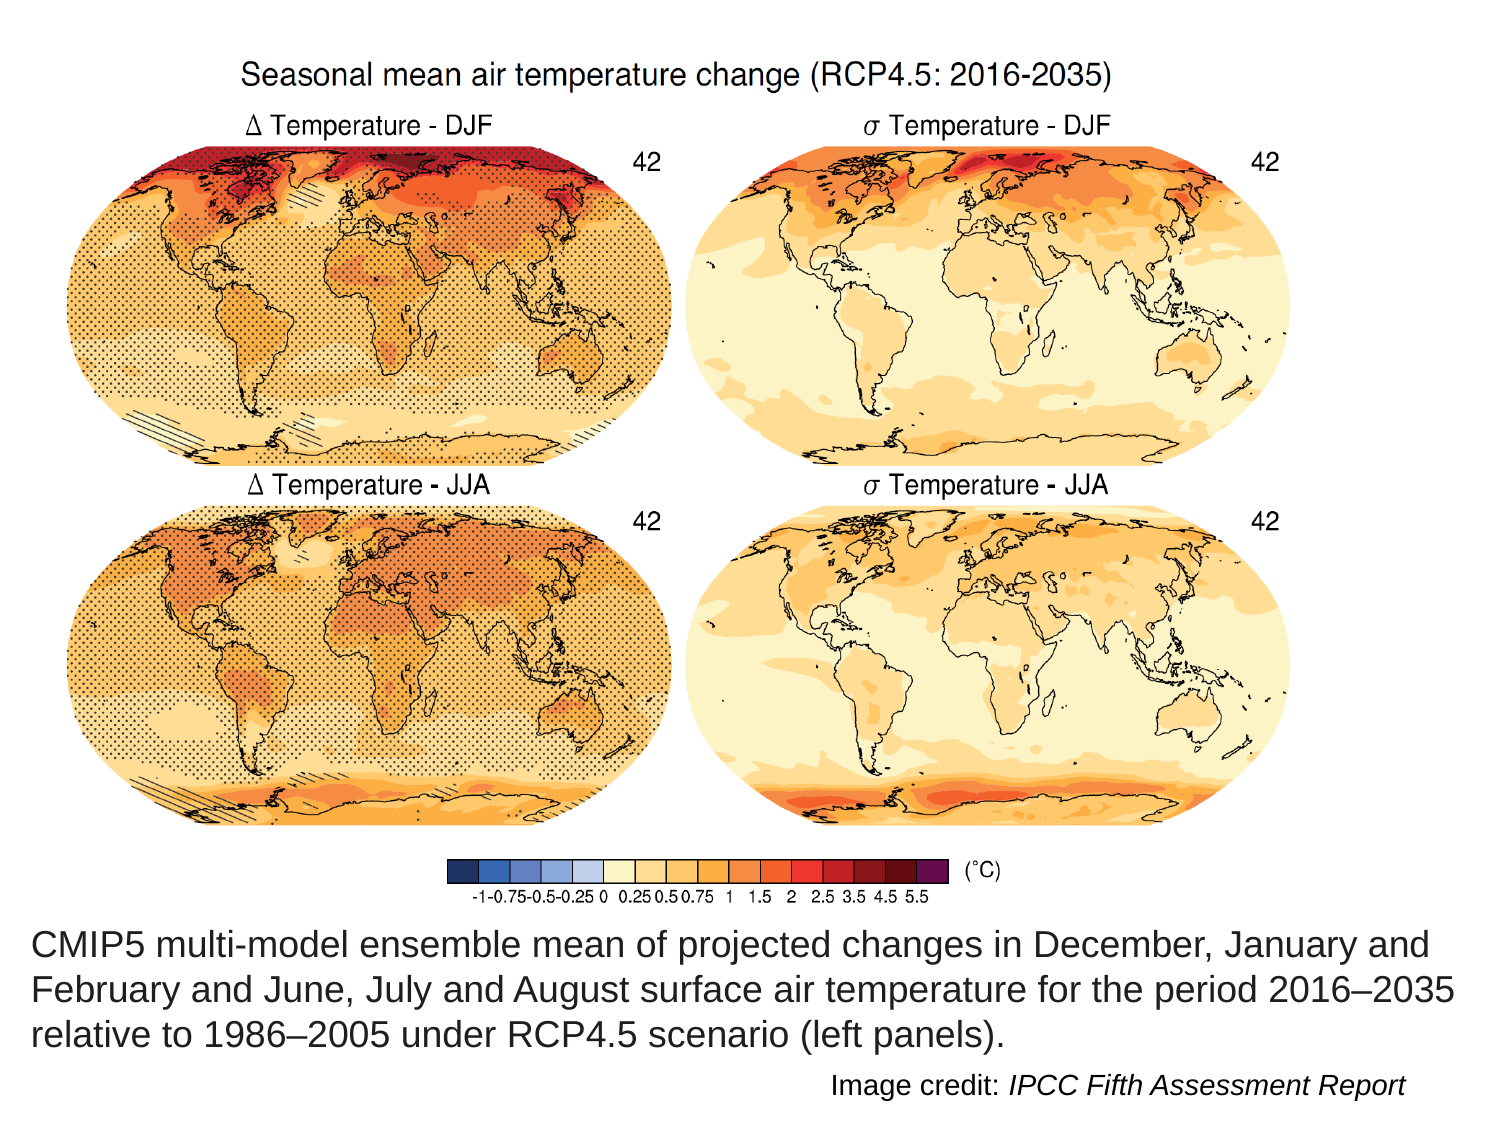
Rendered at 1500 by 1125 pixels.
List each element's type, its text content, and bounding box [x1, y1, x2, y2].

picture [41, 29, 1380, 918]
text_box CMIP5 multi-model ensemble mean of projected changes in December, January and February and June, July and August surface air temperature for the period 2016–2035 relative to 1986–2005 under RCP4.5 scenario (left panels). [16, 912, 1484, 1063]
text_box Image credit: IPCC Fifth Assessment Report [815, 1058, 1500, 1109]
